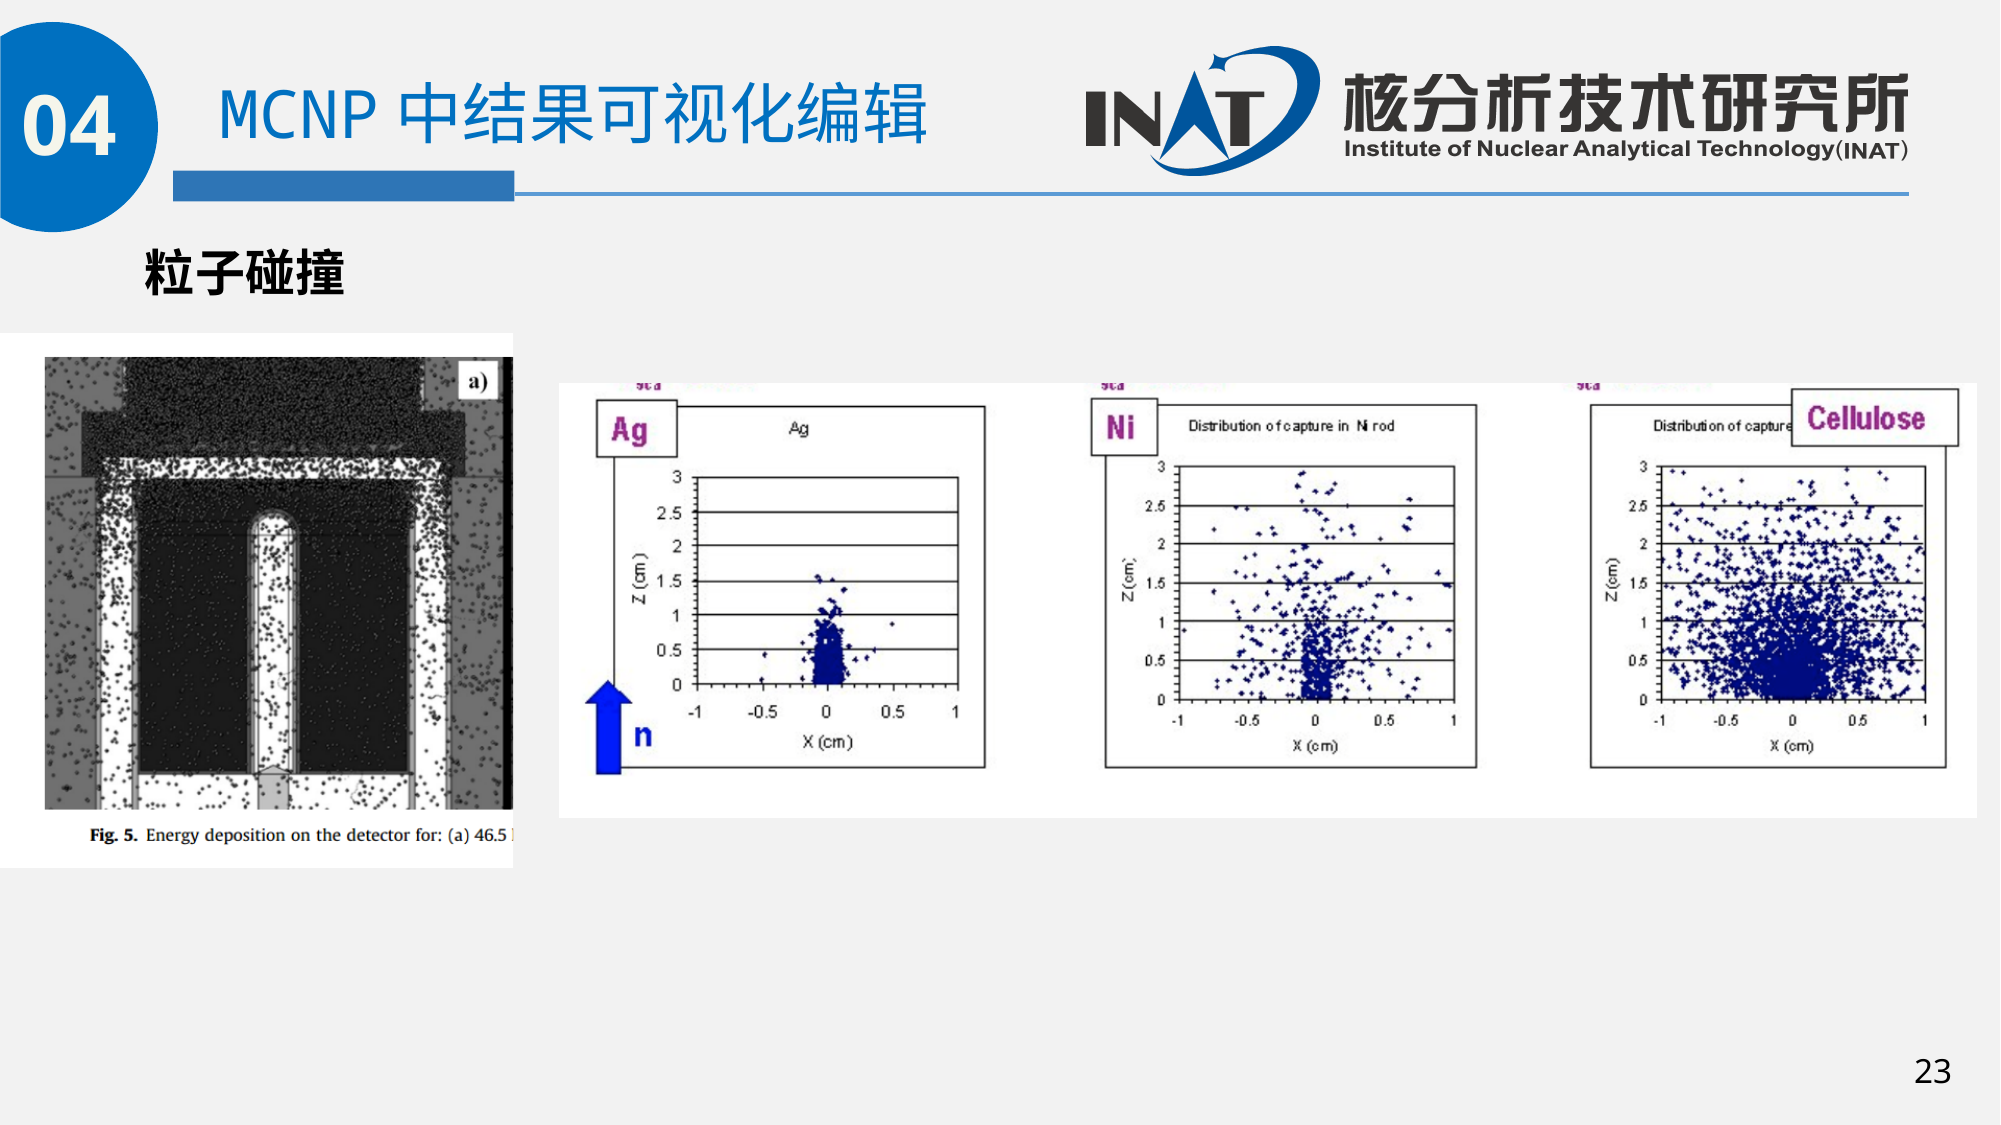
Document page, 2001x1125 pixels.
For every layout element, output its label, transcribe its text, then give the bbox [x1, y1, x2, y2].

picture [0, 333, 514, 868]
text_box 04 [7, 64, 152, 179]
picture [559, 383, 1977, 818]
text_box MCNP中结果可视化编辑 [204, 64, 992, 160]
text_box [0, 21, 145, 233]
picture [1086, 46, 1908, 176]
text_box 粒子碰撞 [130, 234, 710, 310]
text_box [152, 92, 158, 162]
